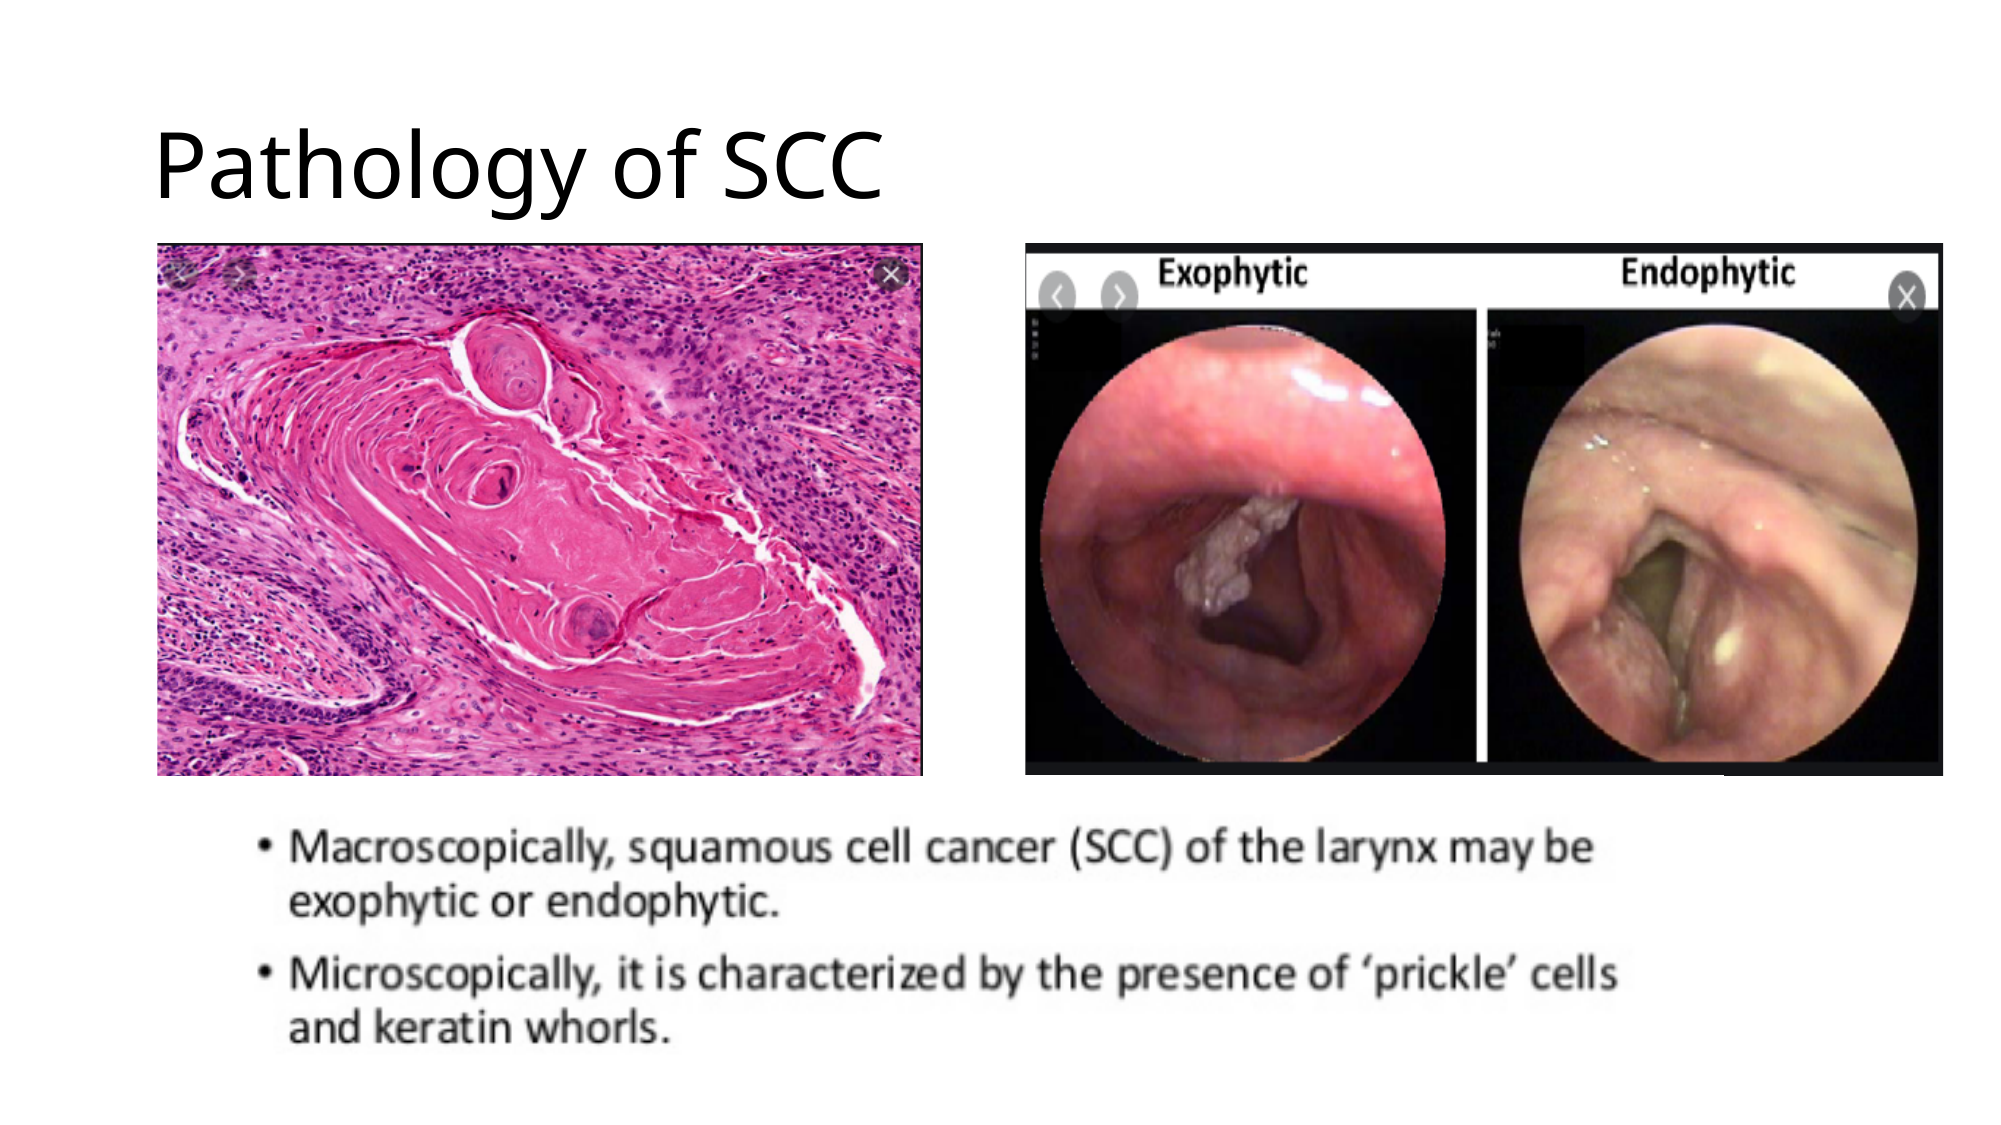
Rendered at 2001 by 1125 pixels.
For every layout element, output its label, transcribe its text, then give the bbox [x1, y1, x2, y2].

picture [157, 243, 1944, 1094]
title Pathology of SCC [137, 59, 1863, 278]
